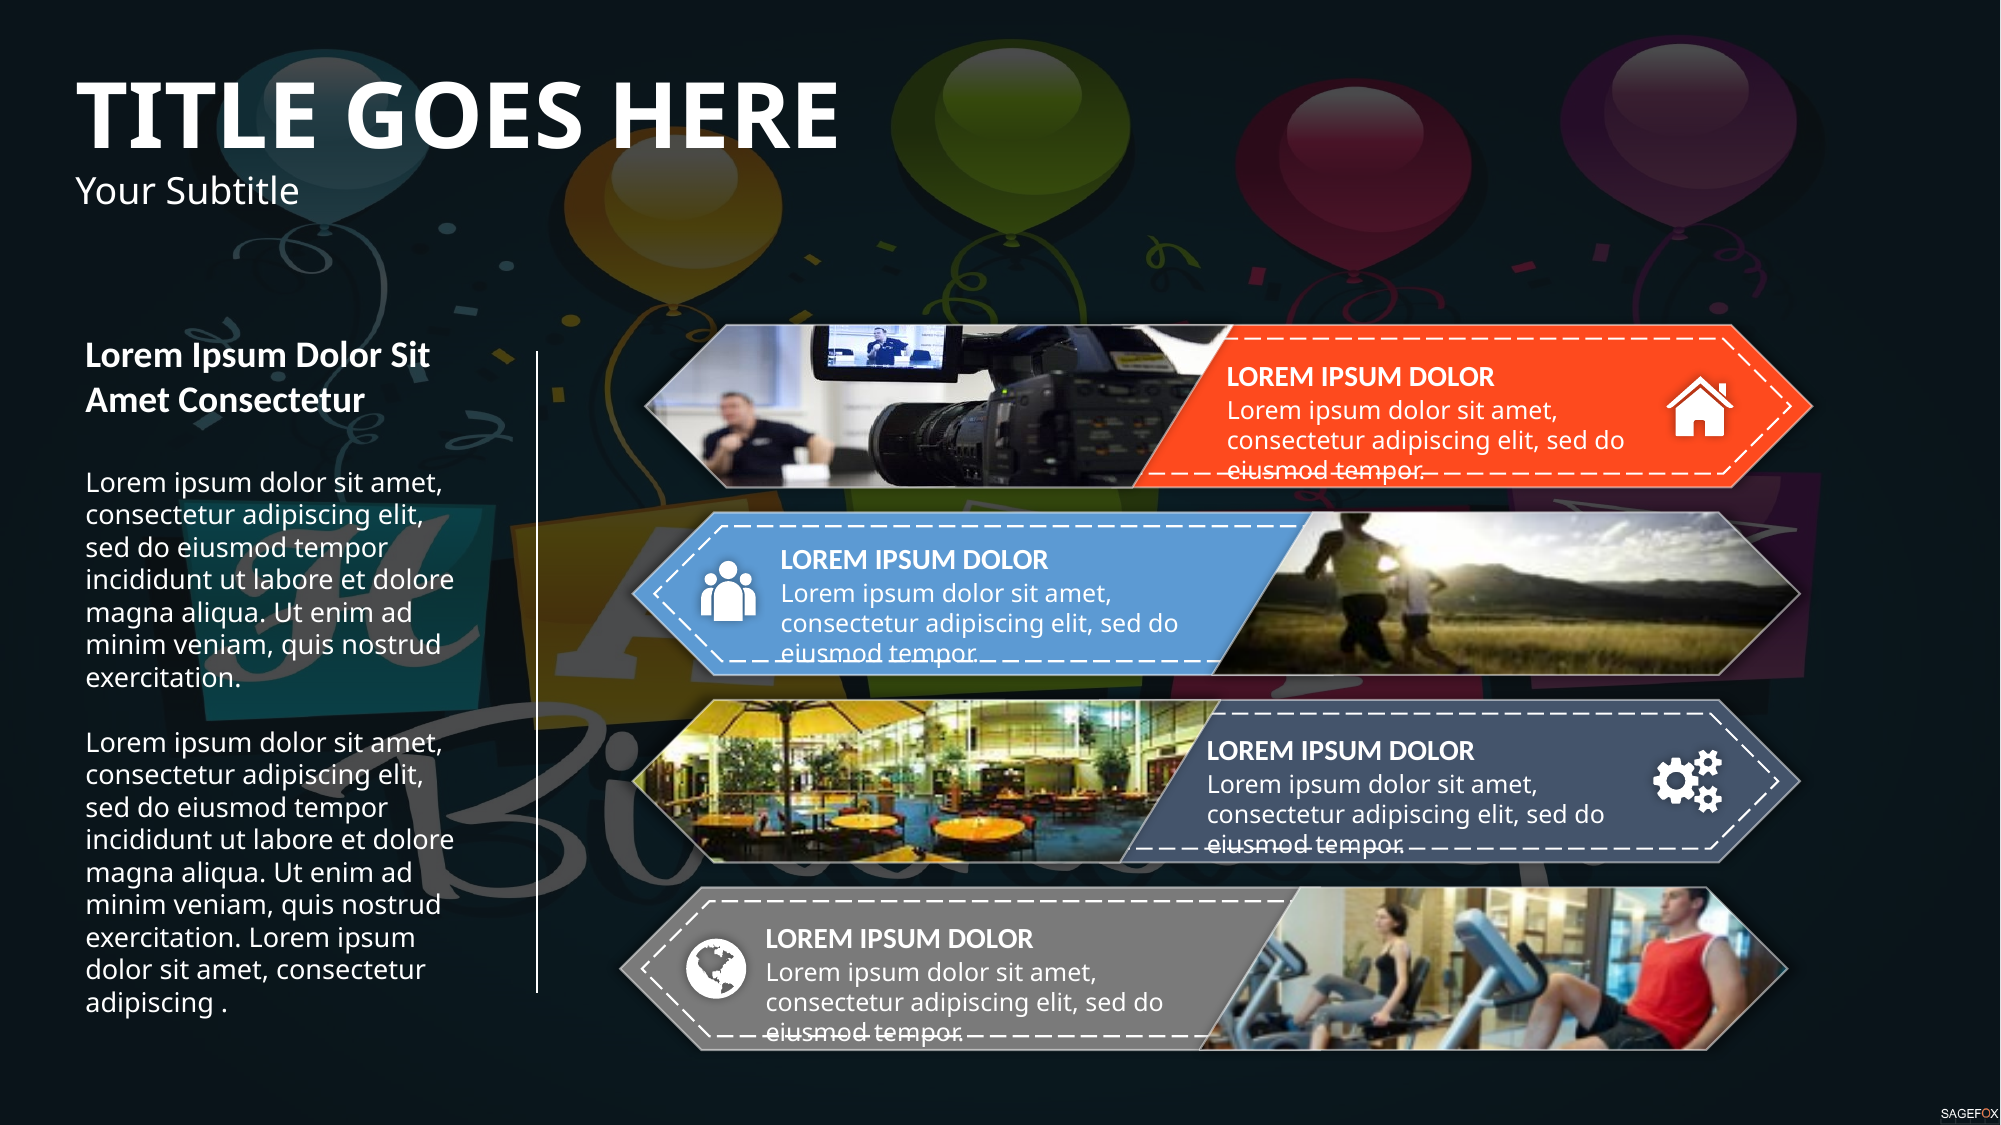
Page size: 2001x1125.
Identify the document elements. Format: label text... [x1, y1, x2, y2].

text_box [632, 512, 1333, 675]
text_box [1099, 699, 1800, 863]
text_box [643, 323, 1134, 489]
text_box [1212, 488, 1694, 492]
text_box Lorem Ipsum Dolor Sit Amet Consectetur Lorem ipsum dolor sit amet, consectetur adipiscing elit, sed do eiusmod tempor incididunt ut labore et dolore magna aliqua. Ut enim ad minim veniam, quis nostrud exercitation. Lorem ipsum dolor sit amet, consectetur adipiscing elit, sed do eiusmod tempor incididunt ut labore et dolore magna aliqua. Ut enim ad minim veniam, quis nostrud exercitation. Lorem ipsum dolor sit amet, consectetur adipiscing . [70, 322, 475, 1025]
picture [1940, 0, 2001, 1125]
text_box [1233, 886, 1789, 1051]
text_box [1112, 324, 1813, 488]
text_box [620, 887, 1321, 1050]
text_box TITLE GOES HERE Your Subtitle [60, 49, 1036, 220]
text_box [1211, 511, 1802, 676]
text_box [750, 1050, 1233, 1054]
text_box [631, 698, 1121, 864]
